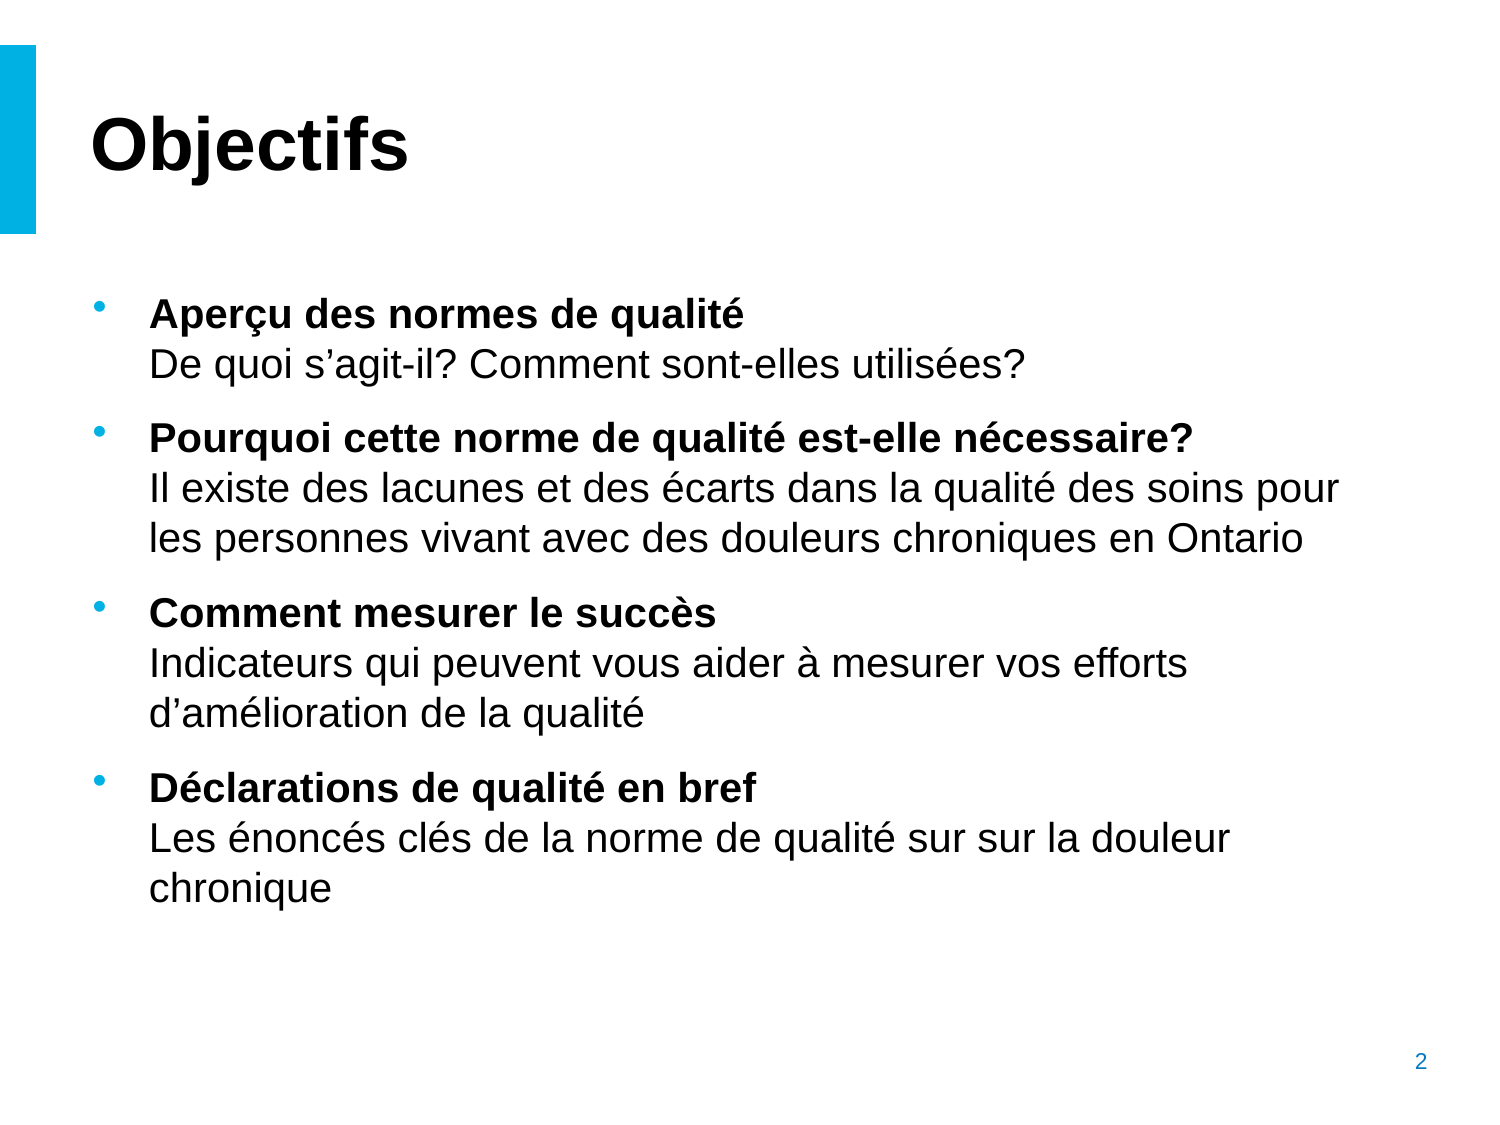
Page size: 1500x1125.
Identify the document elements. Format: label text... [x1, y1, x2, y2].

title Objectifs [75, 45, 1428, 237]
list Aperçu des normes de qualité De quoi s’agit-il? Comment sont-elles utilisées? Pourquoi cette norme de qualité est-elle nécessaire? Il existe des lacunes et des écarts dans la qualité des soins pour les personnes vivant avec des douleurs chroniques en Ontario Comment mesurer le succès Indicateurs qui peuvent vous aider à mesurer vos efforts d’amélioration de la qualité Déclarations de qualité en bref Les énoncés clés de la norme de qualité sur sur la douleur chronique [75, 278, 1425, 977]
